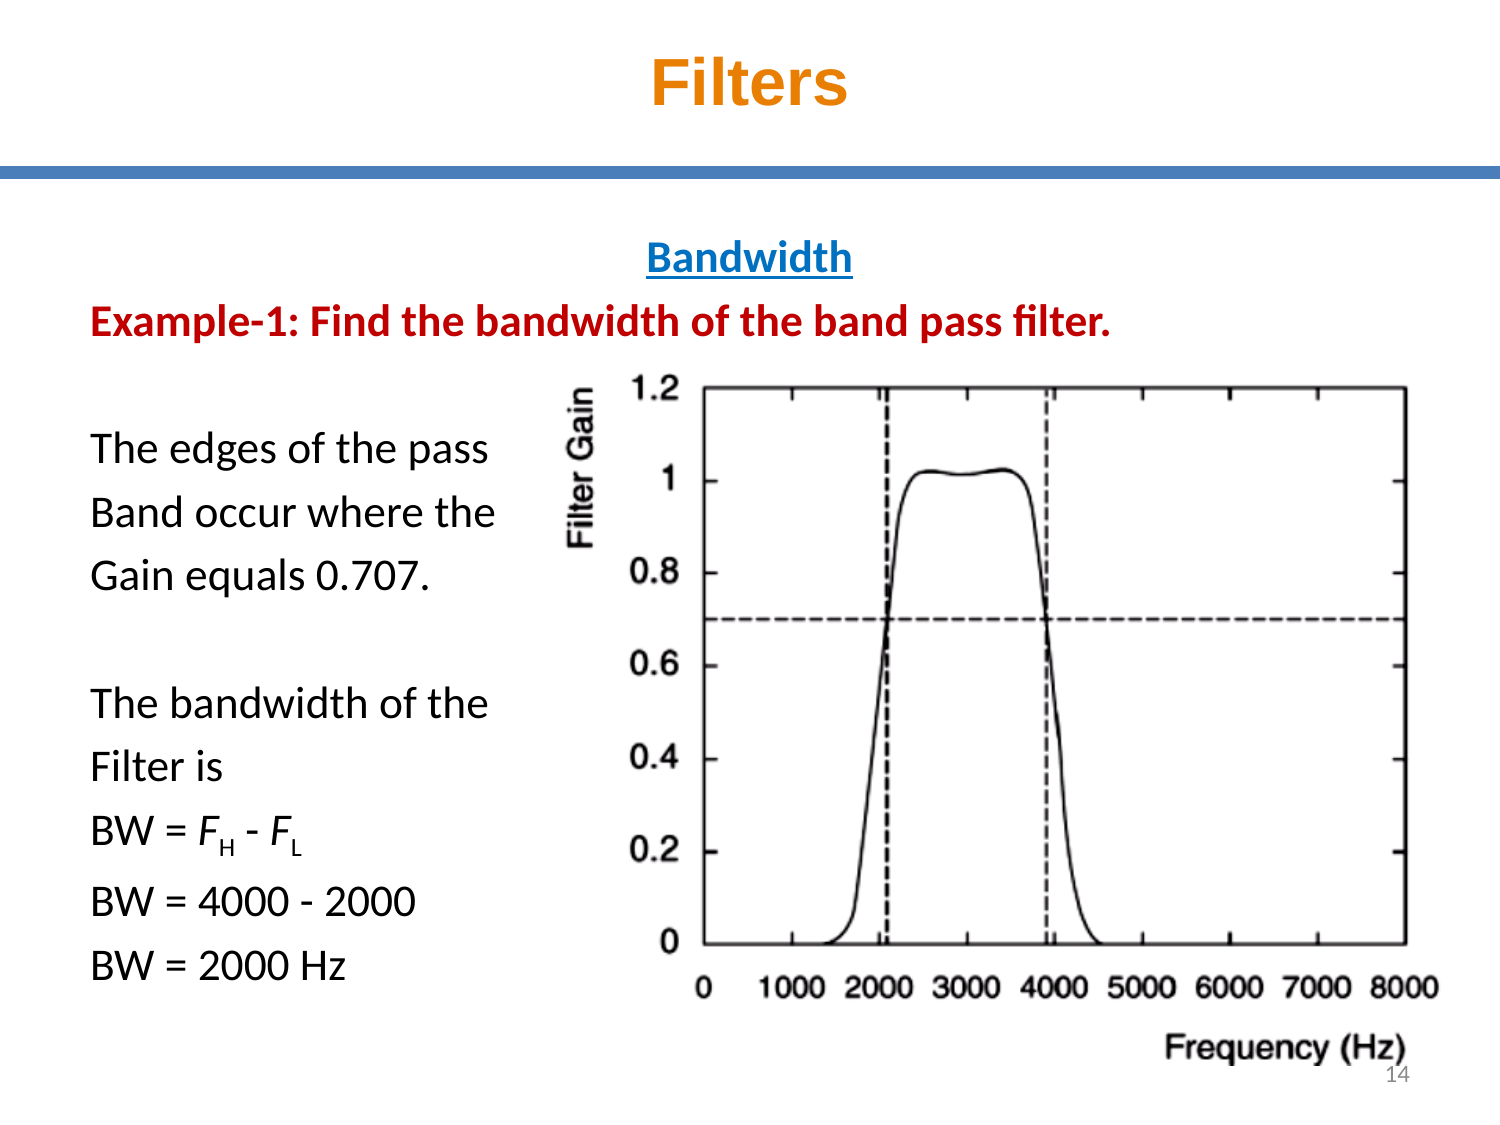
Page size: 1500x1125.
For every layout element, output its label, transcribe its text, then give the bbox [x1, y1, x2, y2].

title Filters [75, 30, 1425, 161]
picture [548, 361, 1450, 1067]
list Bandwidth Example-1: Find the bandwidth of the band pass filter. The edges of the pass Band occur where the Gain equals 0.707. The bandwidth of the Filter is BW = FH - FL BW = 4000 - 2000 BW = 2000 Hz [75, 219, 1425, 1005]
slide_number 14 [1364, 1075, 1425, 1103]
